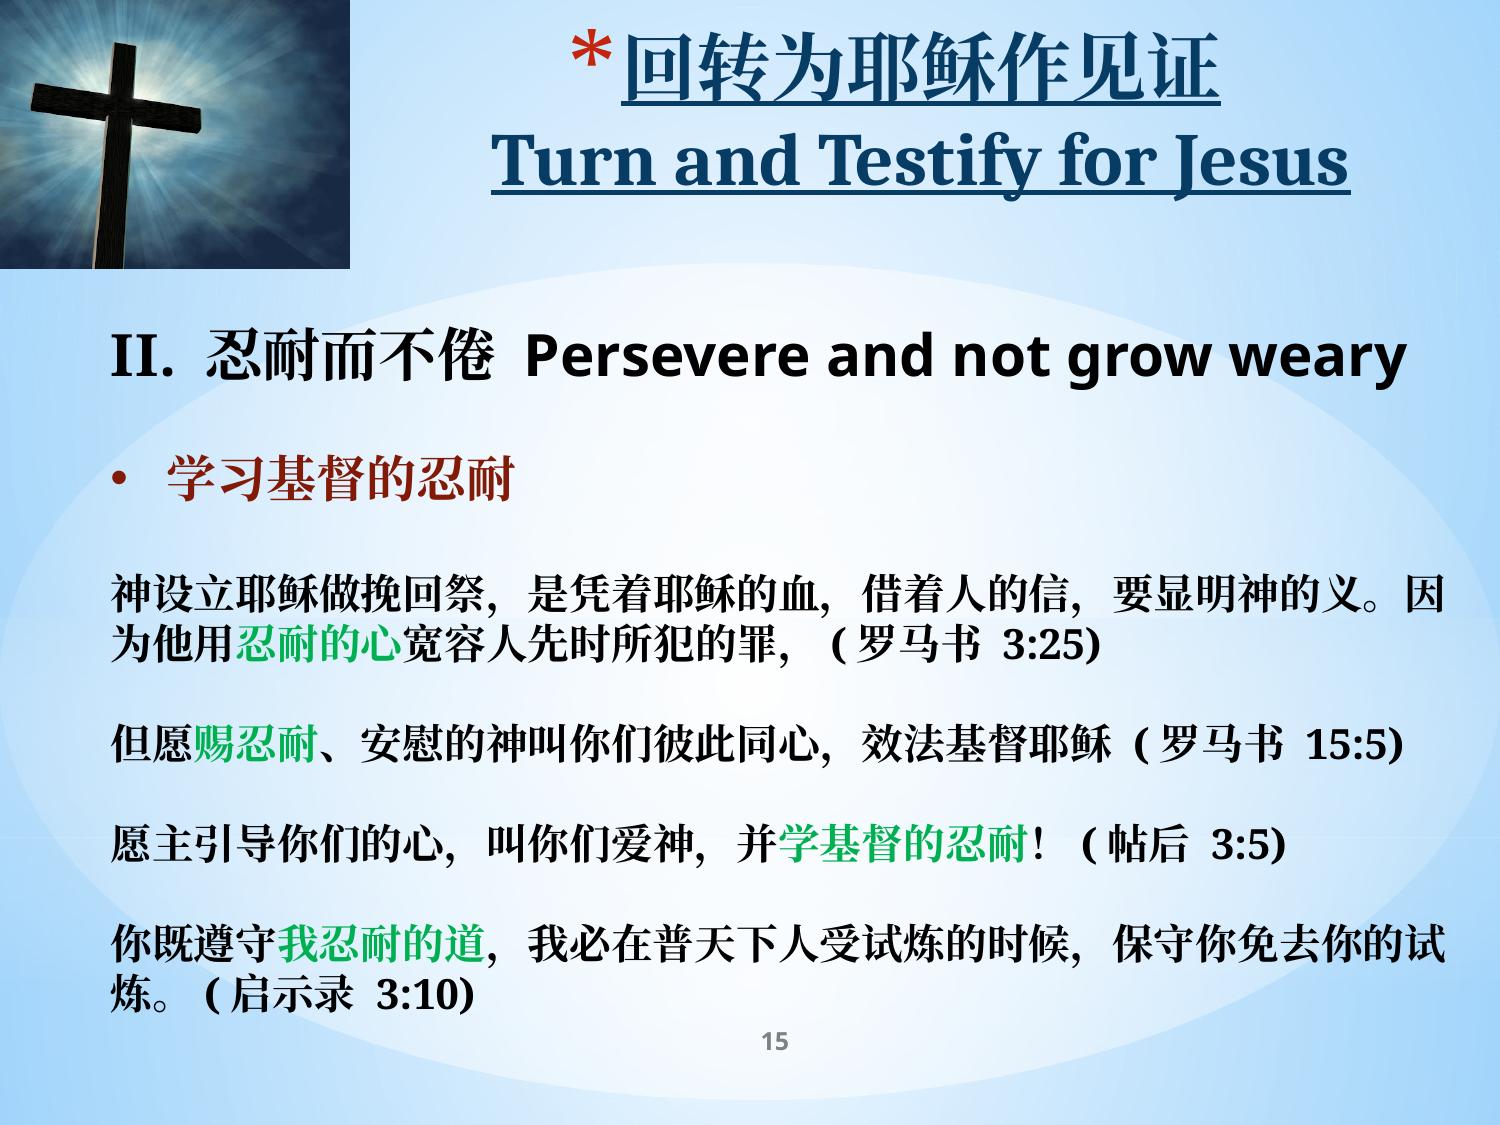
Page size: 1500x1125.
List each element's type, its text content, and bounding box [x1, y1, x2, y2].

title 回转为耶稣作见证 Turn and Testify for Jesus [356, 13, 1444, 246]
picture [0, 0, 350, 270]
text_box 忍耐而不倦 Persevere and not grow weary 学习基督的忍耐 神设立耶稣做挽回祭，是凭着耶稣的血，借着人的信，要显明神的义。因为他用忍耐的心宽容人先时所犯的罪，(罗马书 3:25) 但愿赐忍耐、安慰的神叫你们彼此同心，效法基督耶稣 (罗马书 15:5) 愿主引导你们的心，叫你们爱神，并学基督的忍耐！(帖后 3:5) 你既遵守我忍耐的道，我必在普天下人受试炼的时候，保守你免去你的试炼。(启示录 3:10) [95, 310, 1472, 1026]
slide_number 15 [624, 1026, 925, 1073]
